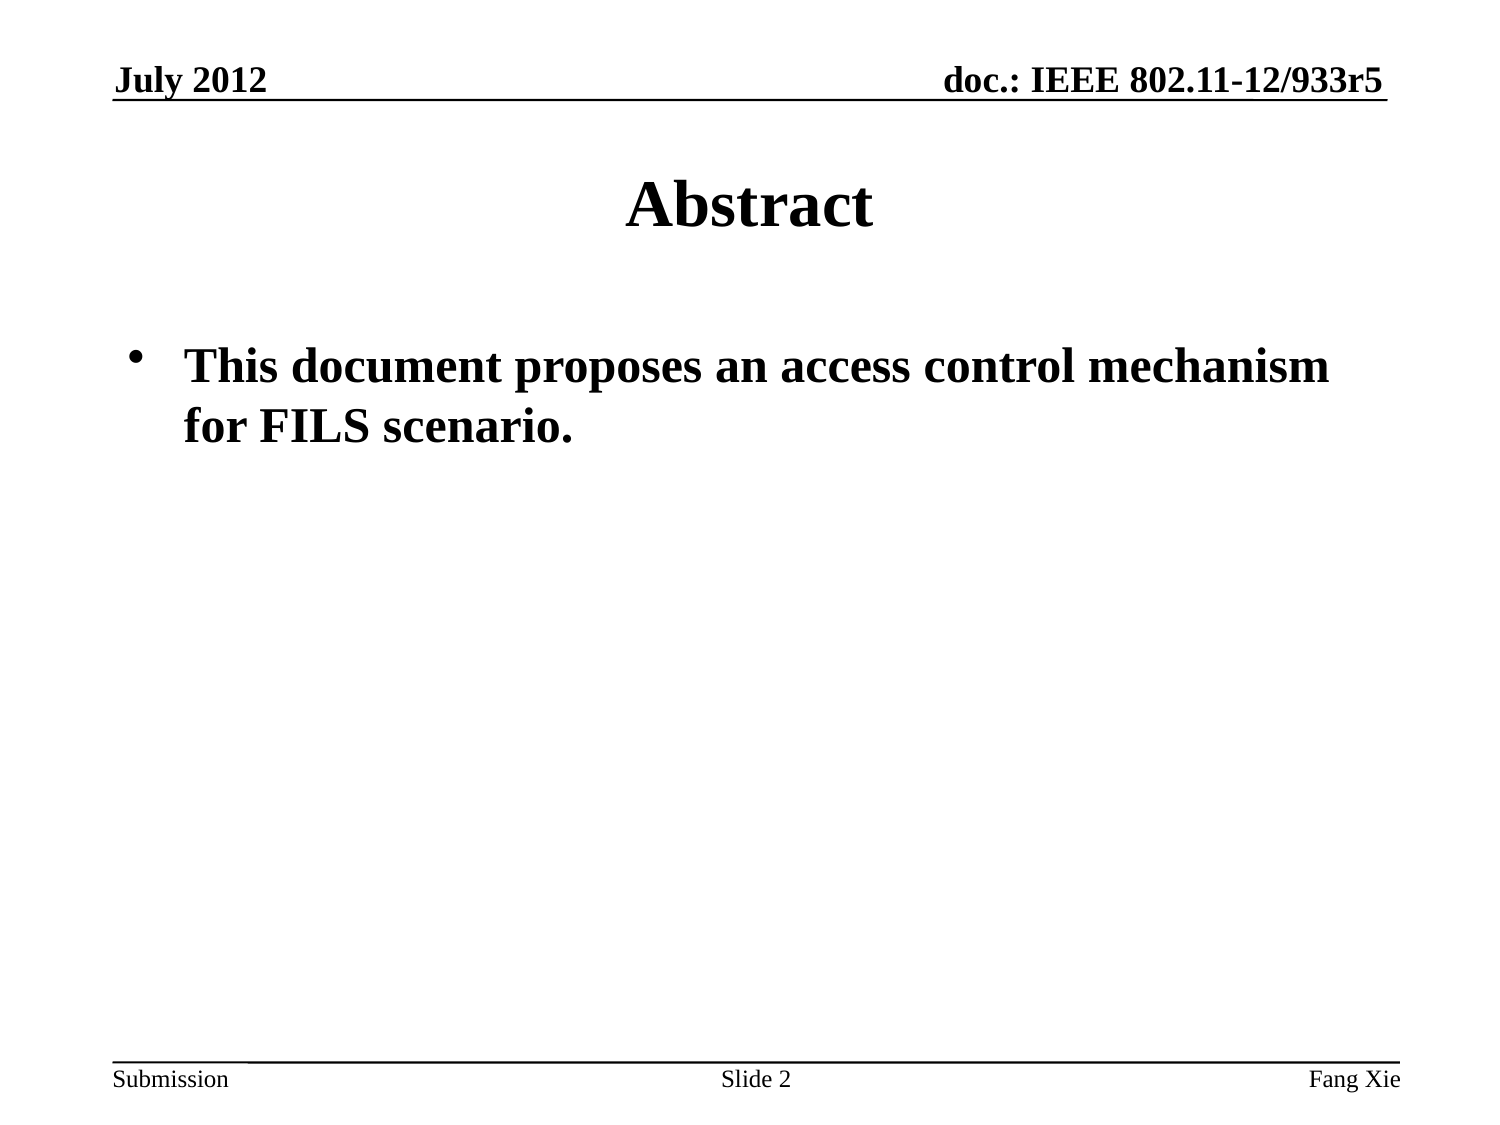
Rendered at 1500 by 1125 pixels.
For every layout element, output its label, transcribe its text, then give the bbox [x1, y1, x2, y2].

text_box Fang Xie [1308, 1062, 1401, 1093]
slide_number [114, 54, 274, 101]
title Abstract [112, 112, 1388, 288]
list This document proposes an access control mechanism for FILS scenario. [112, 324, 1388, 1001]
slide_number Slide 2 [712, 1061, 800, 1093]
